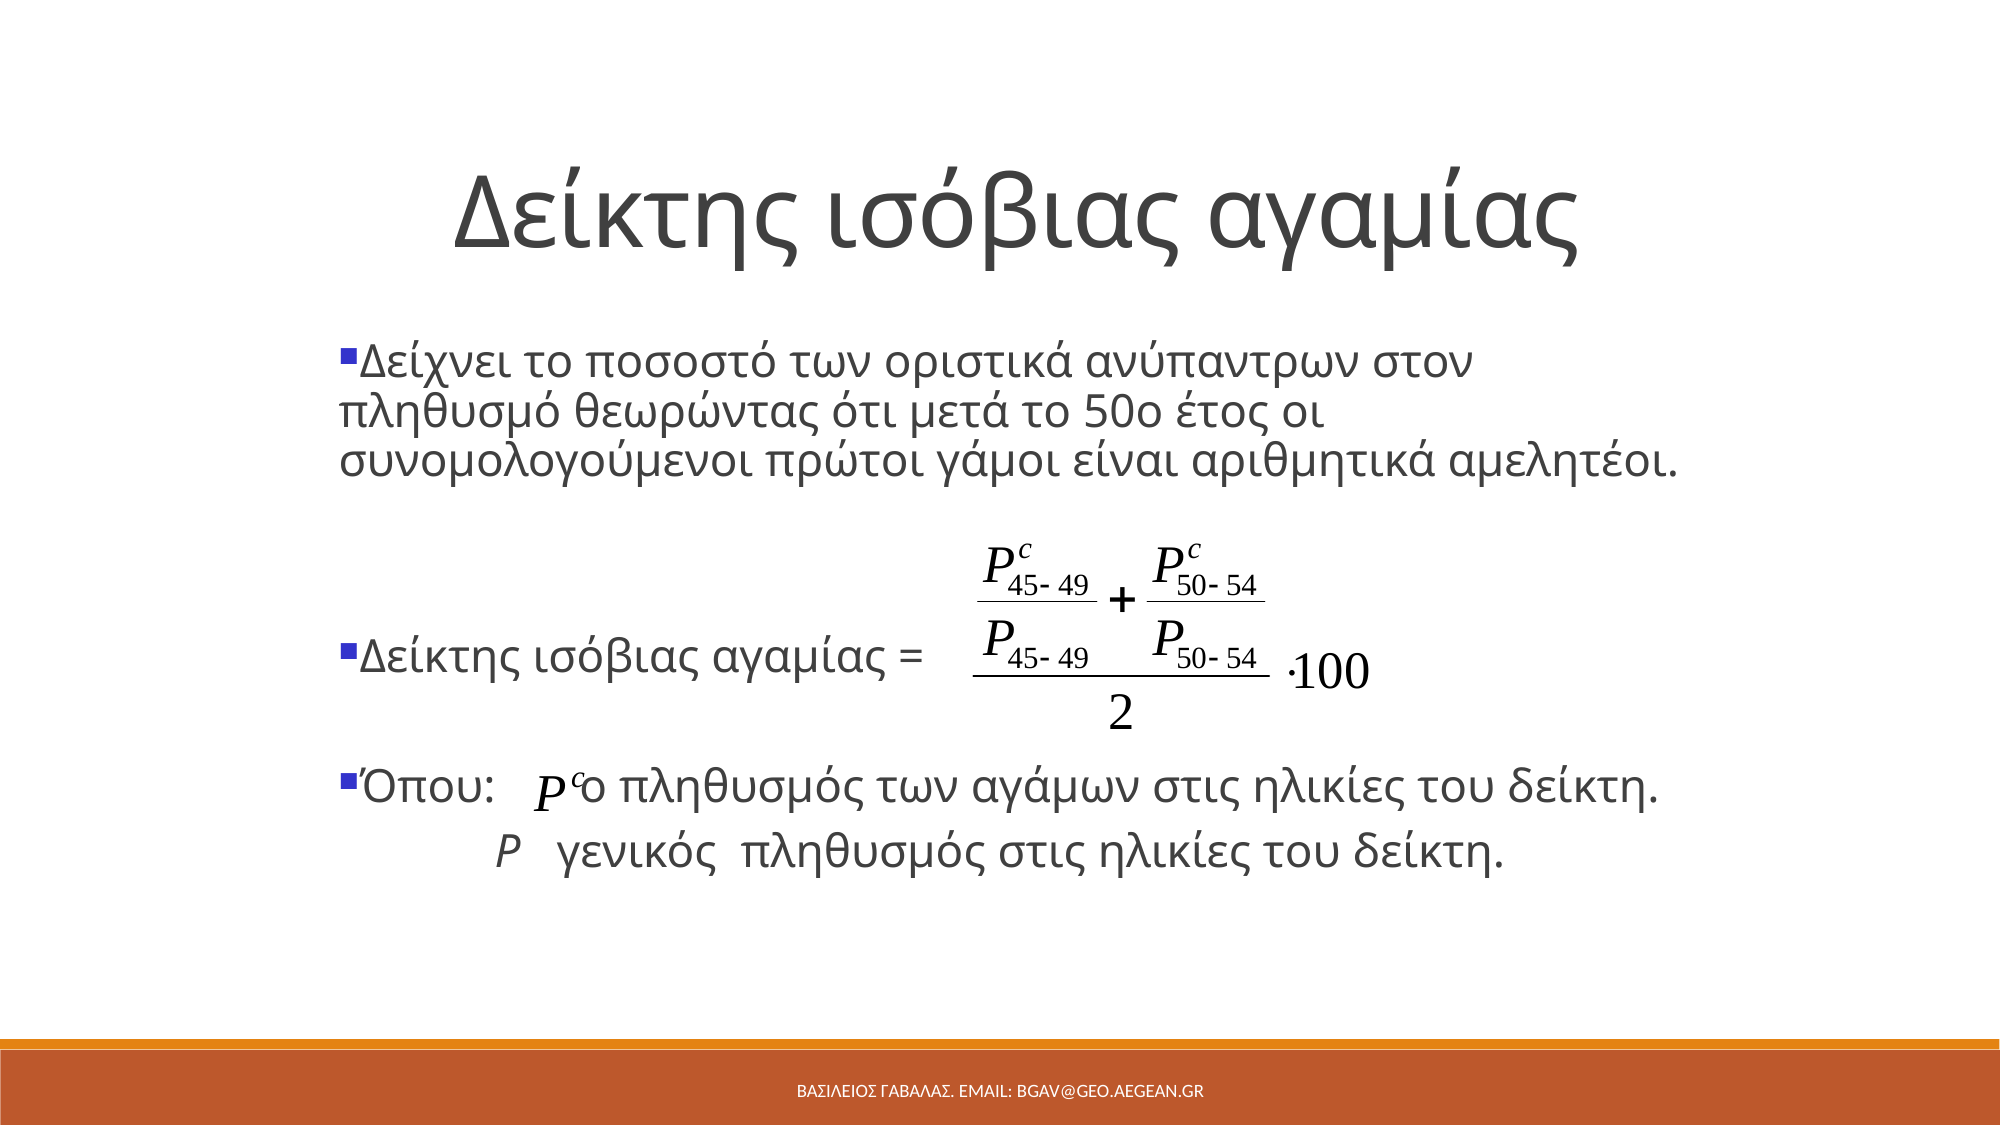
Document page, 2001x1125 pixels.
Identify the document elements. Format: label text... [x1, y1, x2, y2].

list Δείχνει το ποσοστό των οριστικά ανύπαντρων στον πληθυσμό θεωρώντας ότι μετά το 50ο έτος οι συνομολογούμενοι πρώτοι γάμοι είναι αριθμητικά αμελητέοι. Δείκτης ισόβιας αγαμίας = Όπου: ο πληθυσμός των αγάμων στις ηλικίες του δείκτη. P γενικός πληθυσμός στις ηλικίες του δείκτη. [338, 331, 1697, 984]
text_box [964, 525, 1379, 743]
footer ΒΑΣΙΛΕΙΟΣ ΓΑΒΑΛΑΣ. Email: bgav@geo.aegean.gr [604, 1059, 1396, 1120]
title Δείκτης ισόβιας αγαμίας [438, 72, 1718, 275]
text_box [523, 753, 596, 821]
